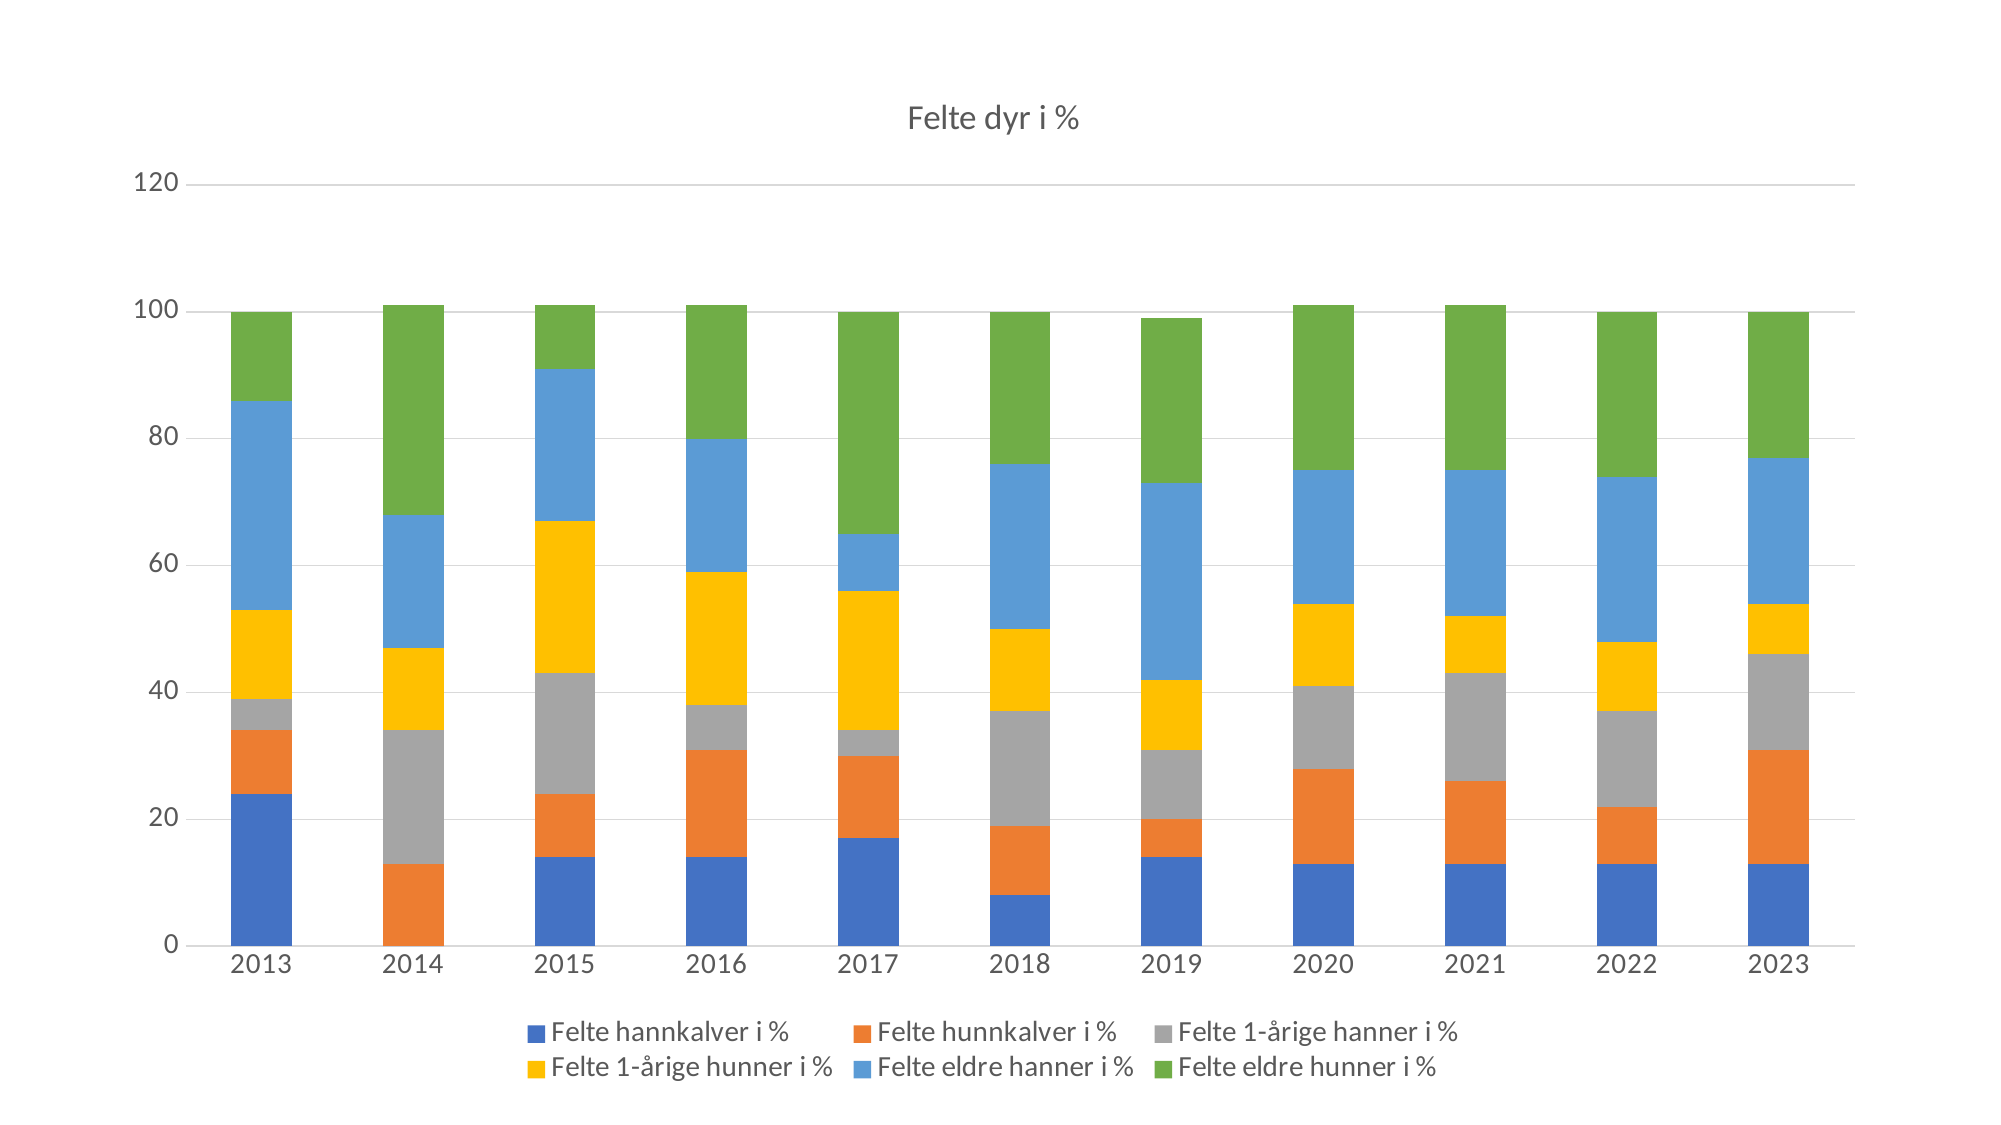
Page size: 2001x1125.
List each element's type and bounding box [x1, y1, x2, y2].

chart [96, 64, 1891, 1091]
